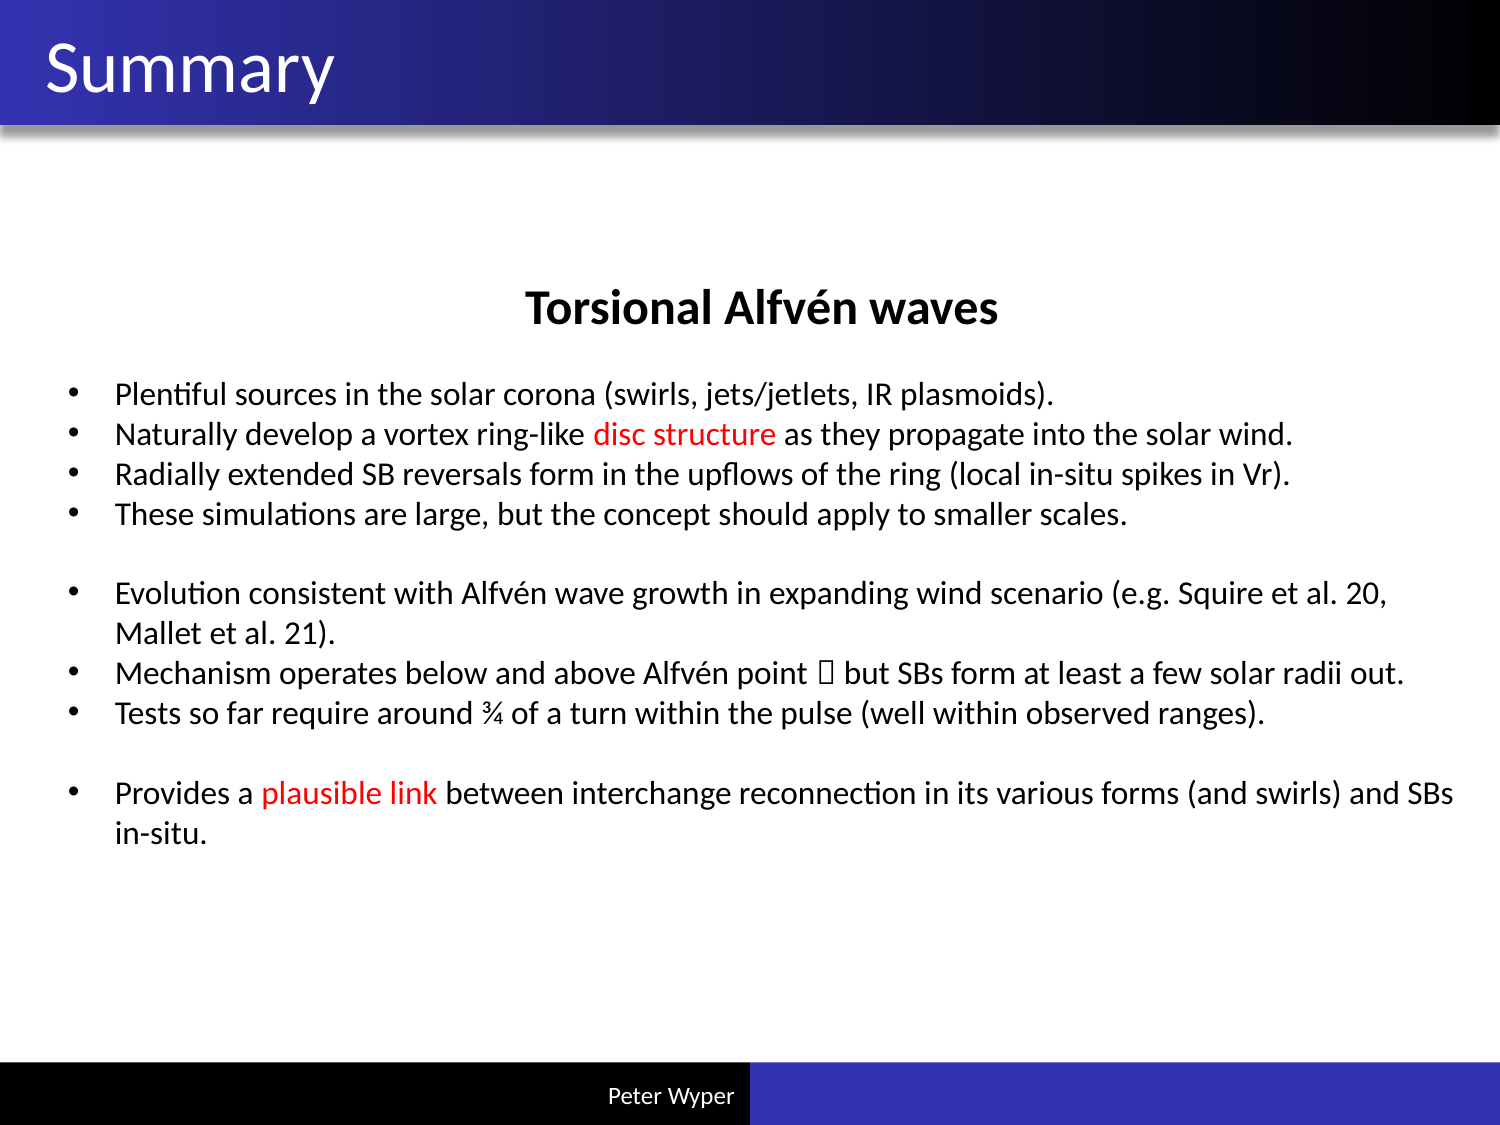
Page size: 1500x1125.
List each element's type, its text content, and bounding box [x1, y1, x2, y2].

text_box Torsional Alfvén waves Plentiful sources in the solar corona (swirls, jets/jetlets, IR plasmoids). Naturally develop a vortex ring-like disc structure as they propagate into the solar wind. Radially extended SB reversals form in the upflows of the ring (local in-situ spikes in Vr). These simulations are large, but the concept should apply to smaller scales. Evolution consistent with Alfvén wave growth in expanding wind scenario (e.g. Squire et al. 20, Mallet et al. 21). Mechanism operates below and above Alfvén point  but SBs form at least a few solar radii out. Tests so far require around ¾ of a turn within the pulse (well within observed ranges). Provides a plausible link between interchange reconnection in its various forms (and swirls) and SBs in-situ. [53, 267, 1471, 859]
title Summary [0, 0, 1450, 125]
